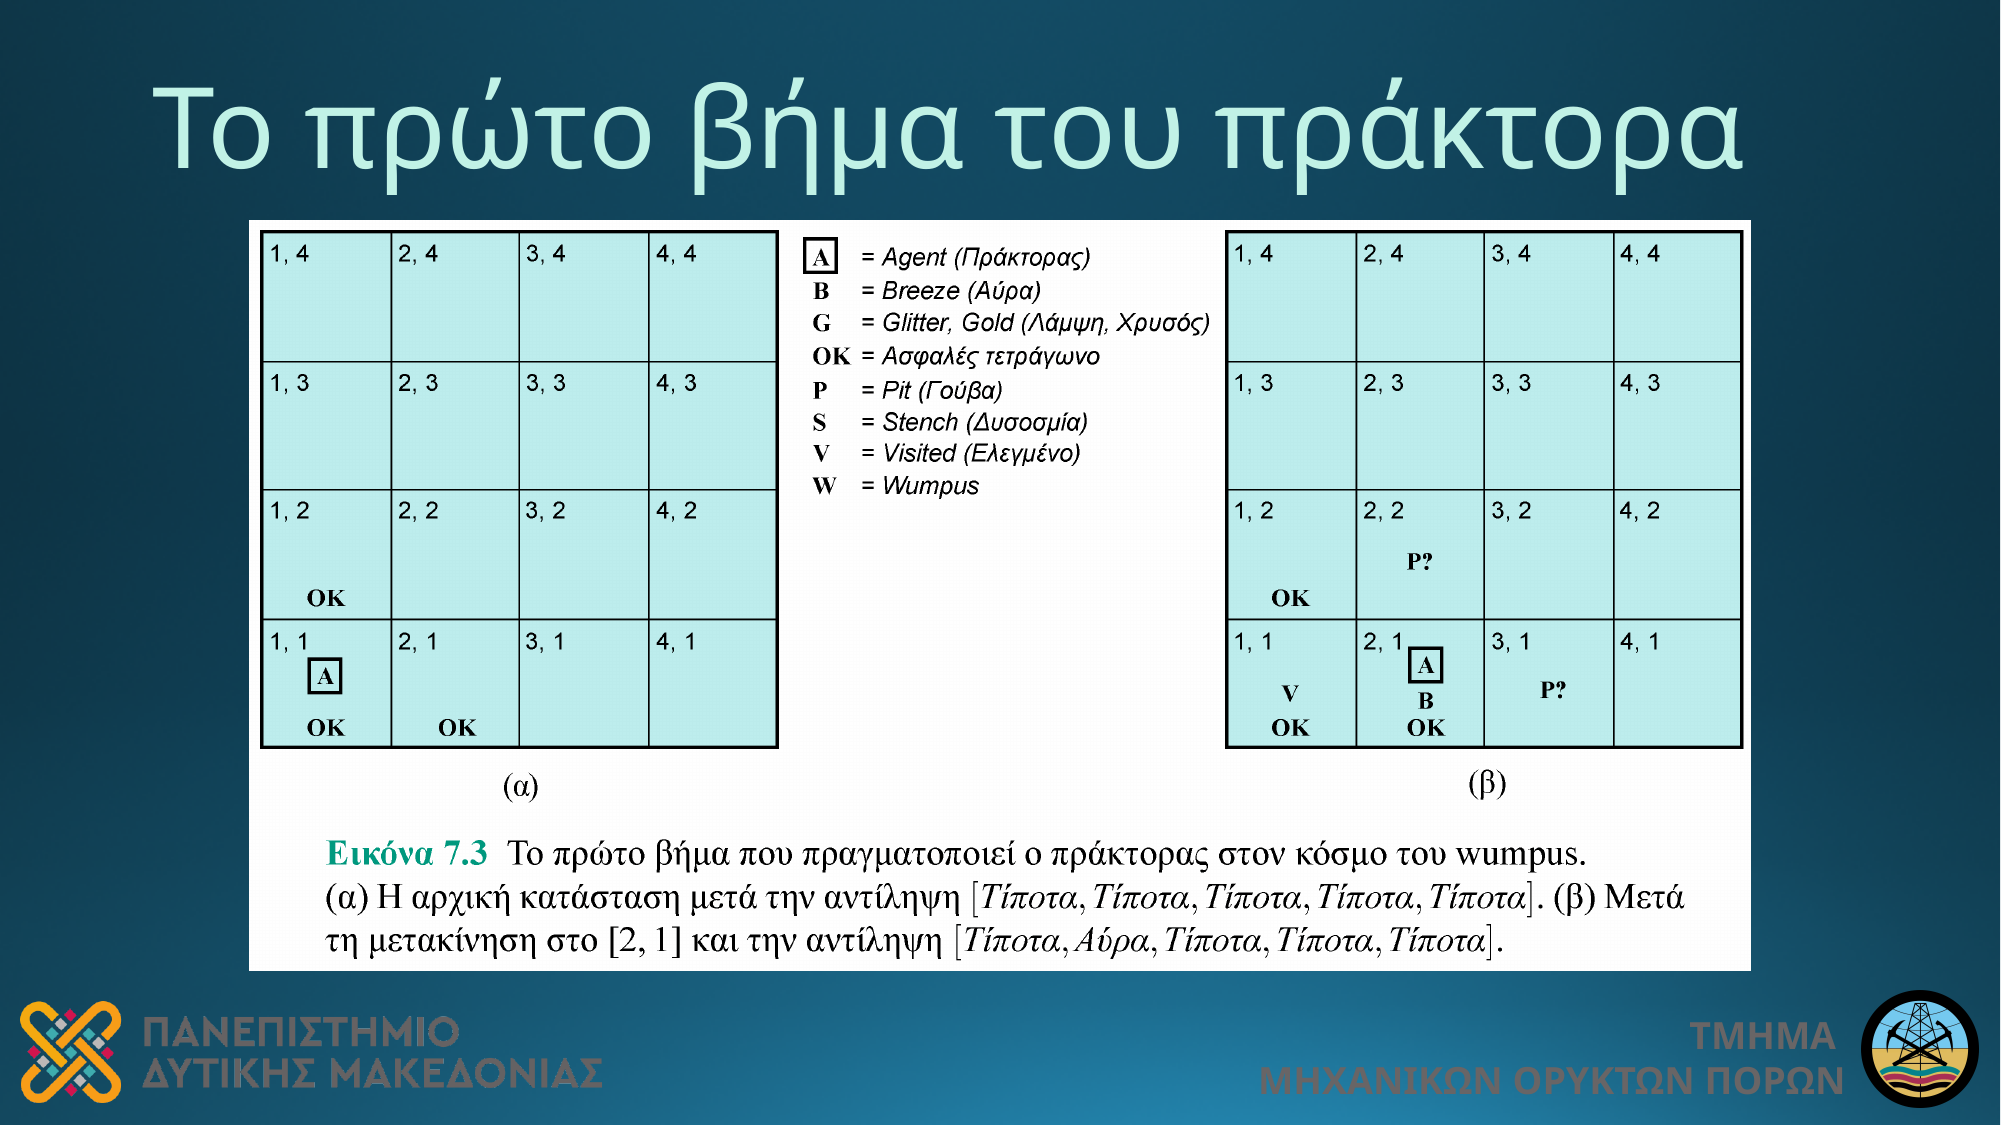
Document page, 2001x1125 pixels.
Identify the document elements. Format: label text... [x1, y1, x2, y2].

picture [0, 0, 2001, 1125]
title Το πρώτο βήμα του πράκτορα [137, 59, 1863, 205]
